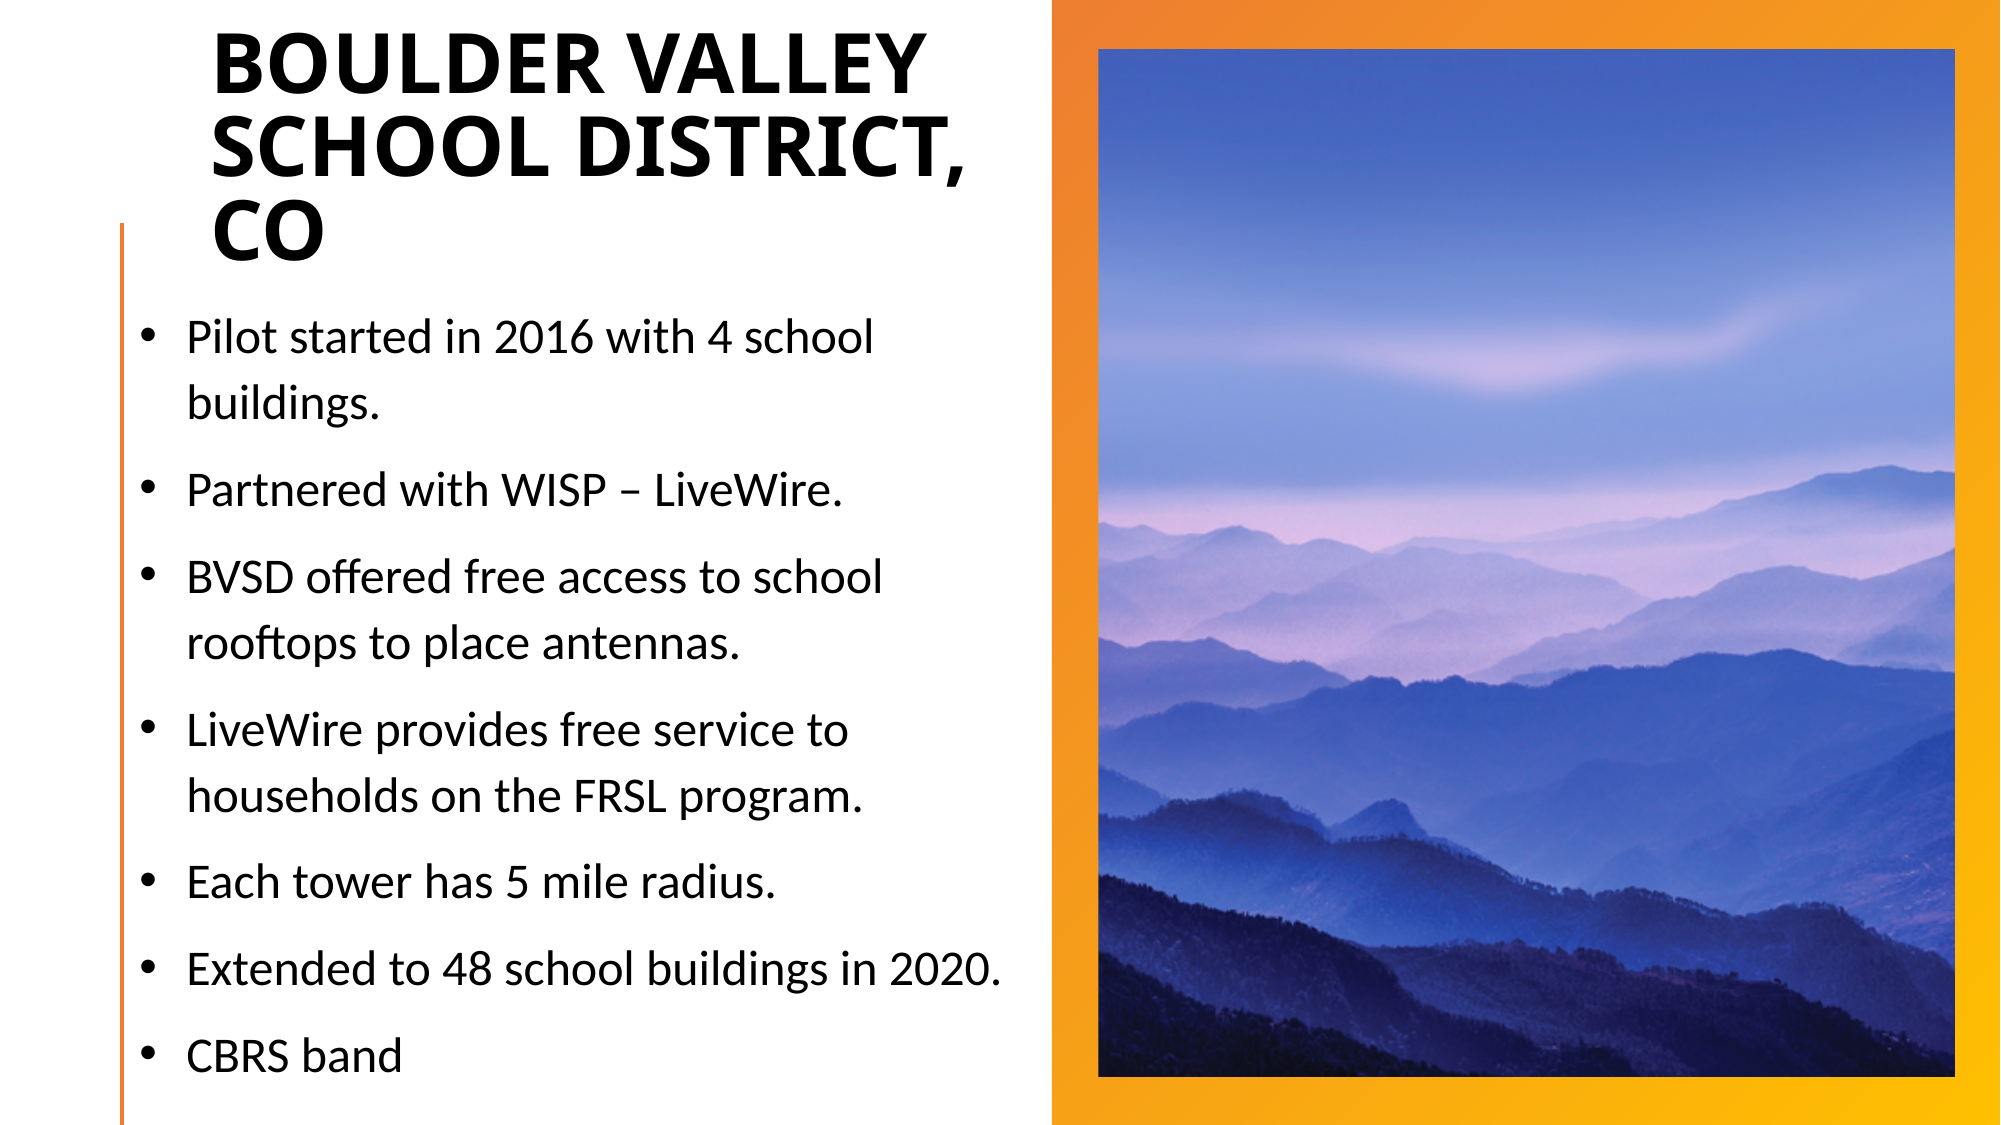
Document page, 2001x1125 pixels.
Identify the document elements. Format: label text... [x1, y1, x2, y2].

picture [1098, 49, 1955, 1077]
title BOULDER VALLEy School District, CO [210, 49, 975, 254]
list Pilot started in 2016 with 4 school buildings. Partnered with WISP – LiveWire. BVSD offered free access to school rooftops to place antennas. LiveWire provides free service to households on the FRSL program. Each tower has 5 mile radius. Extended to 48 school buildings in 2020. CBRS band [139, 297, 1025, 1034]
